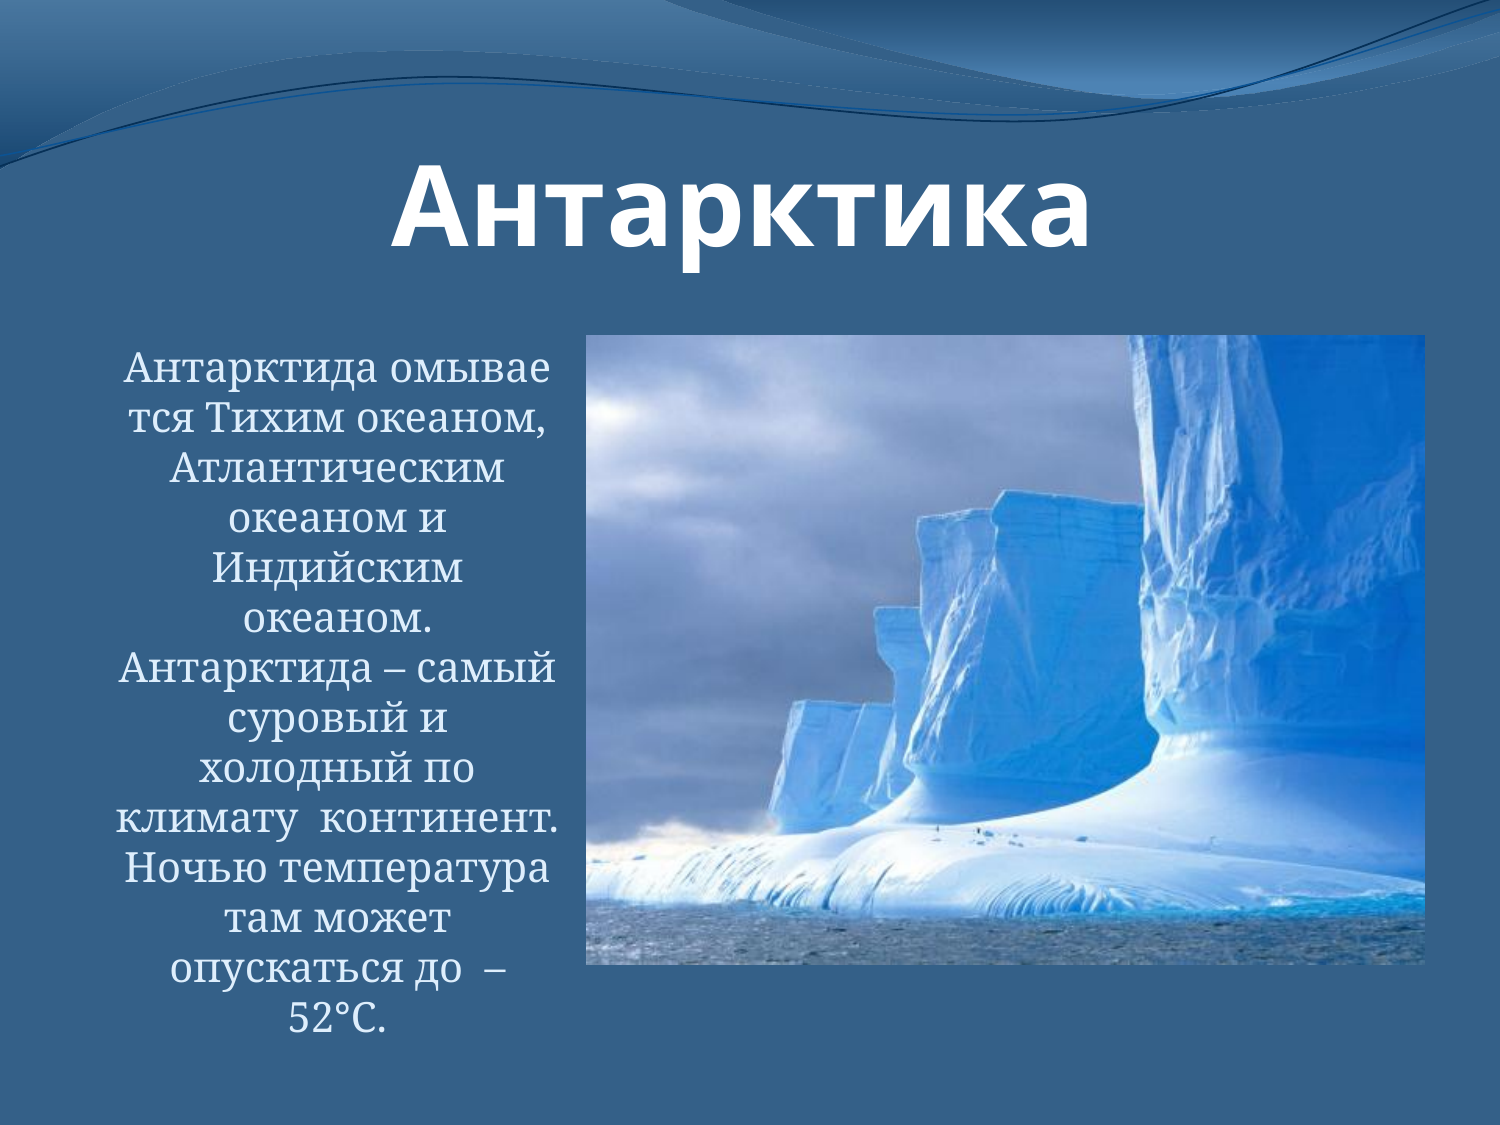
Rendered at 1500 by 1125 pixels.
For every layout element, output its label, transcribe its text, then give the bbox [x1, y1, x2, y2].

title Антарктика [105, 152, 1383, 270]
list Антарктида омывается Тихим океаном, Атлантическим океаном и Индийским океаном. Антарктида – самый суровый и холодный по климату континент. Ночью температура там может опускаться до – 52°С. [112, 275, 563, 1025]
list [586, 335, 1426, 965]
